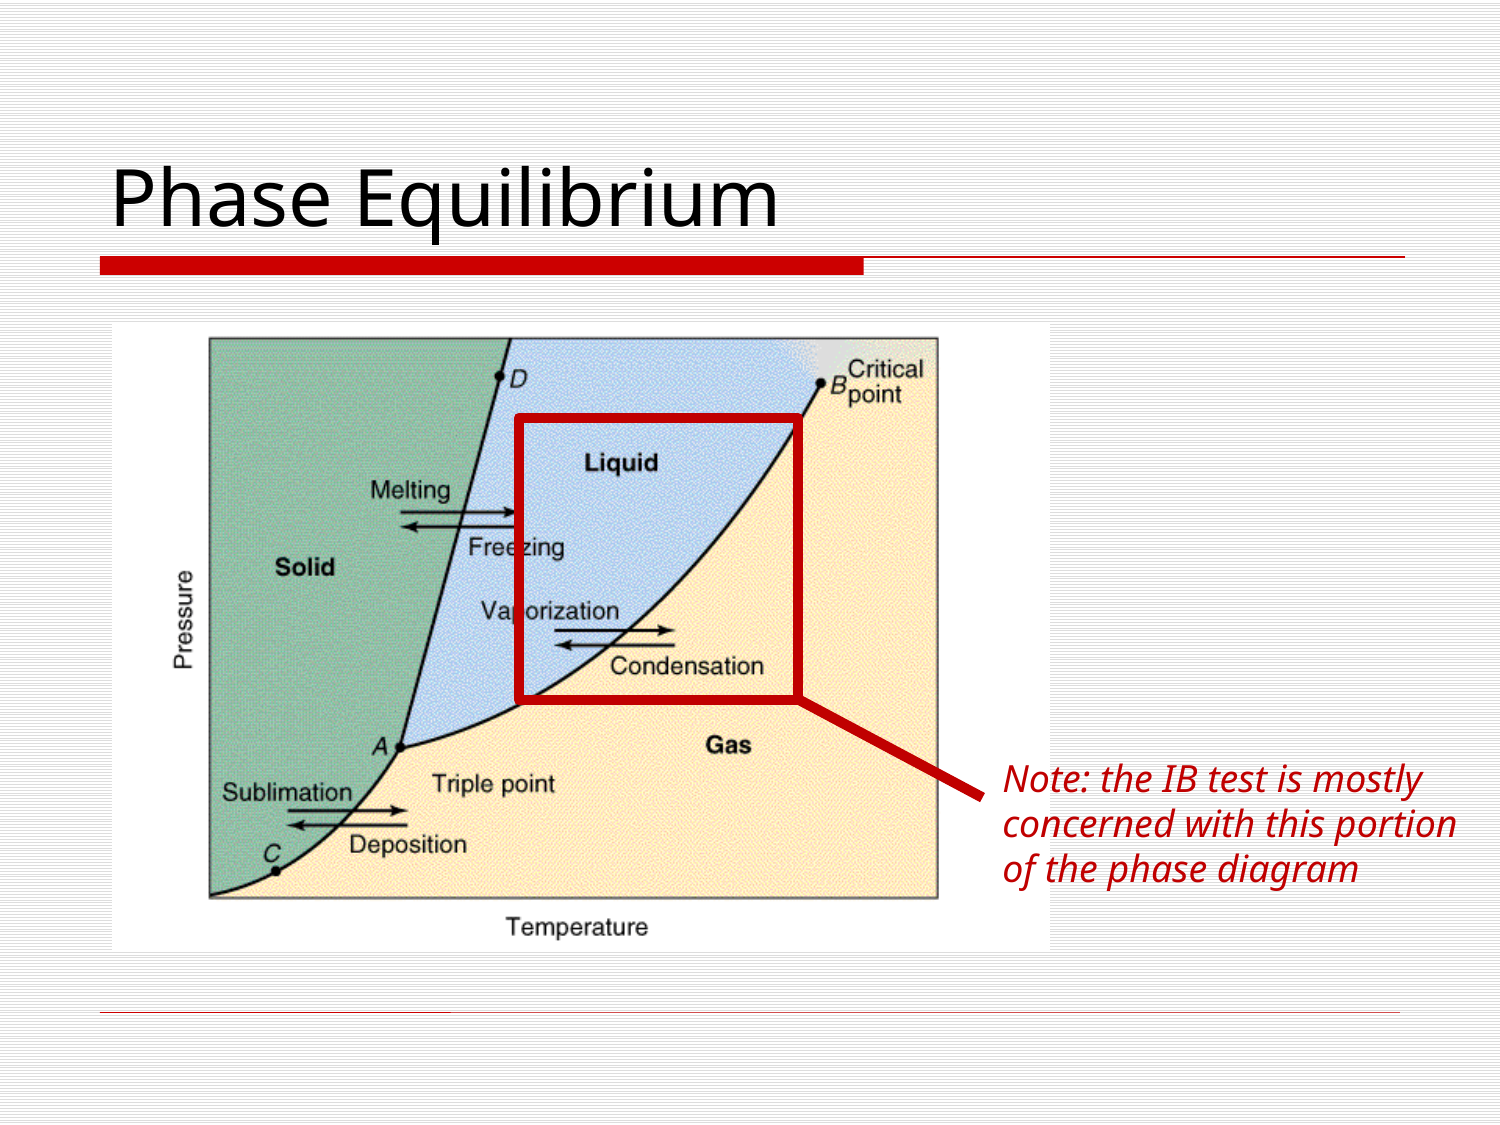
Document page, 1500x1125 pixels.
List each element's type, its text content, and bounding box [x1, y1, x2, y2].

picture [112, 324, 1051, 951]
text_box Note: the IB test is mostly concerned with this portion of the phase diagram [1054, 747, 1475, 898]
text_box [794, 697, 983, 798]
title Phase Equilibrium [94, 50, 1407, 250]
